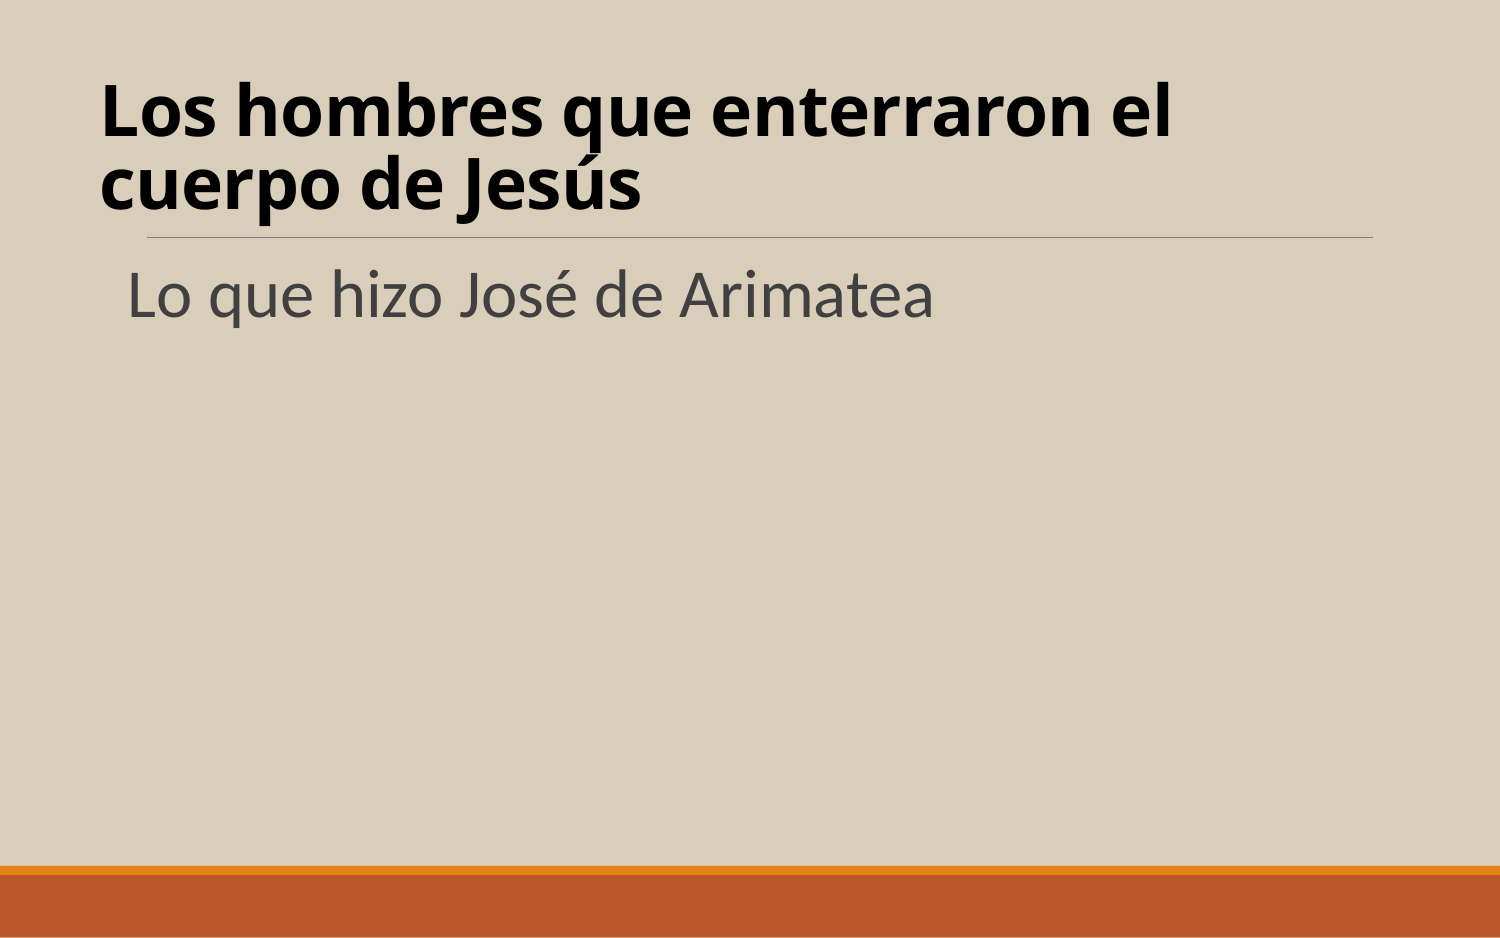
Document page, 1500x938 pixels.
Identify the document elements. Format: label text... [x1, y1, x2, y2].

title Los hombres que enterraron el cuerpo de Jesús [84, 68, 1387, 232]
list Lo que hizo José de Arimatea [112, 251, 1387, 875]
